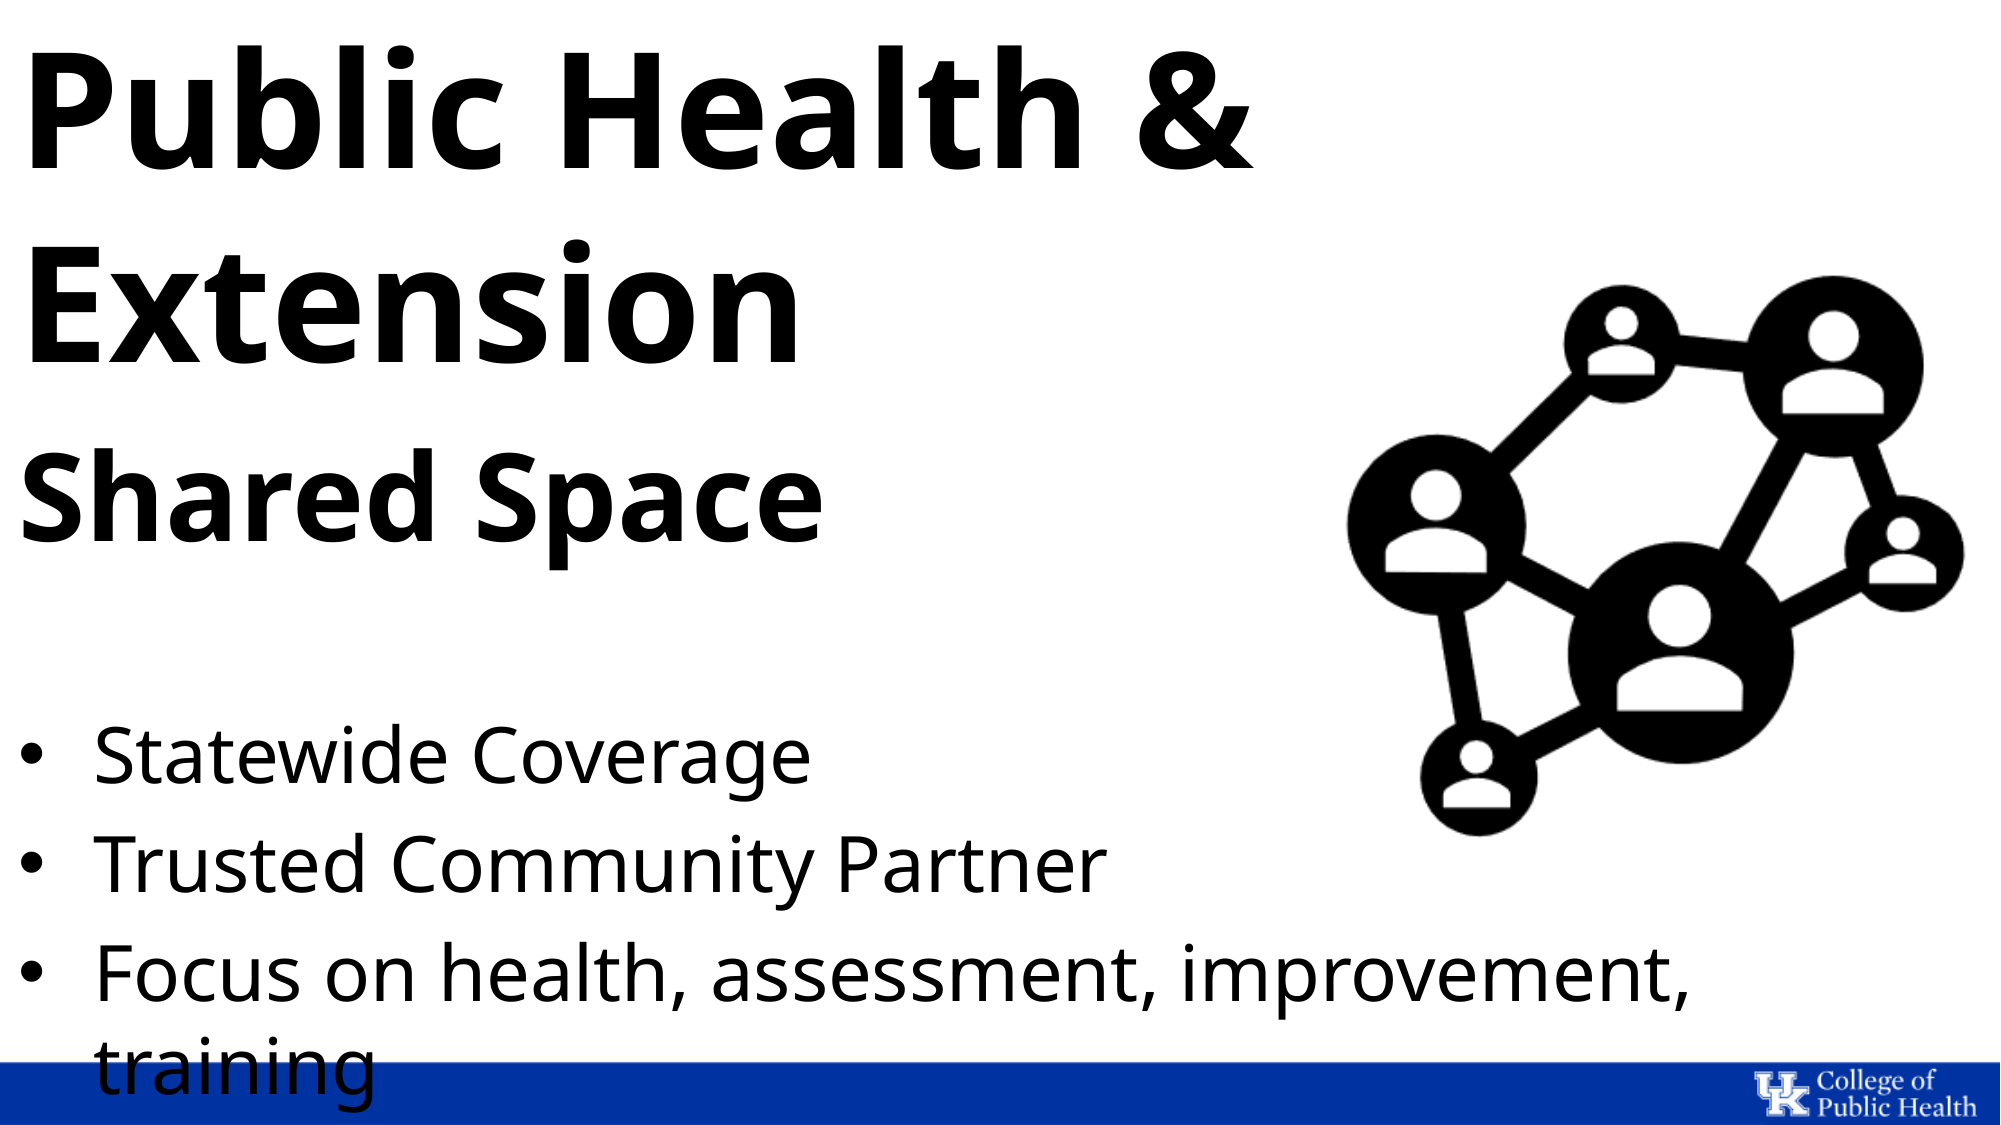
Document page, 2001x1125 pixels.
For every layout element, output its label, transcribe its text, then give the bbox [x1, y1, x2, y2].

picture [1305, 213, 1998, 907]
list Public Health & Extension Shared Space Statewide Coverage Trusted Community Partner Focus on health, assessment, improvement, training [3, 0, 2000, 1125]
